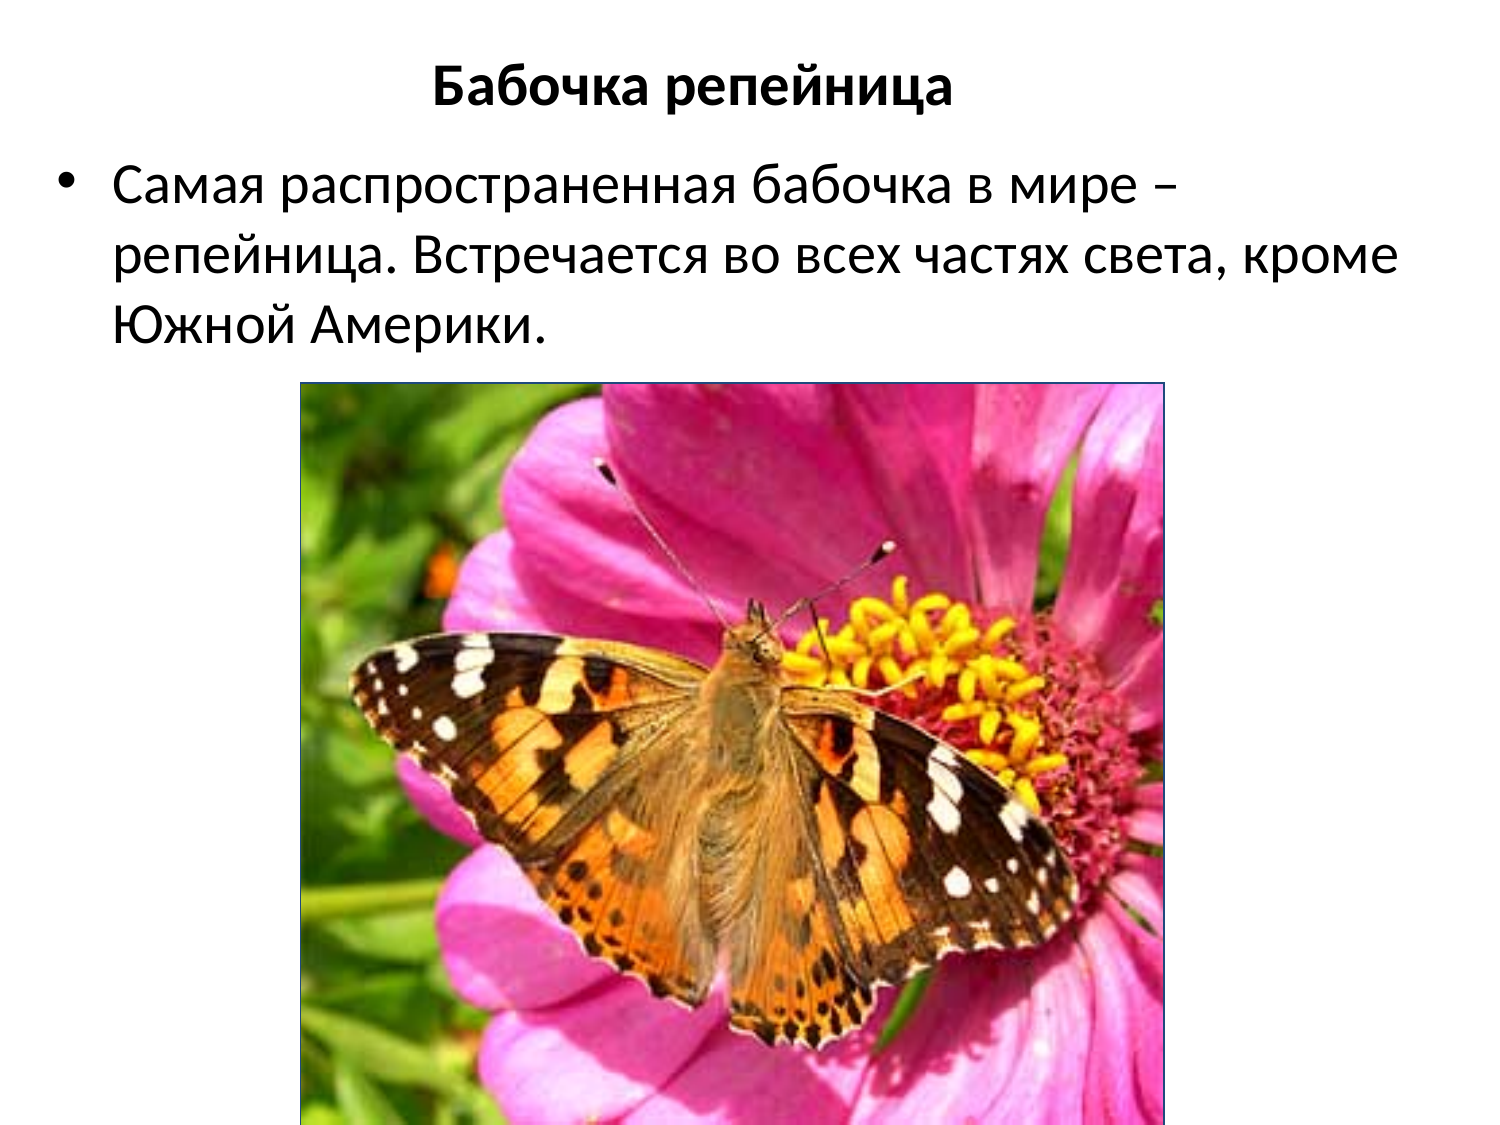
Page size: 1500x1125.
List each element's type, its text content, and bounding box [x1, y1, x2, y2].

title Бабочка репейница [35, 37, 1353, 126]
picture [300, 383, 1164, 1125]
list Самая распространенная бабочка в мире – репейница. Встречается во всех частях света, кроме Южной Америки. [41, 137, 1471, 338]
